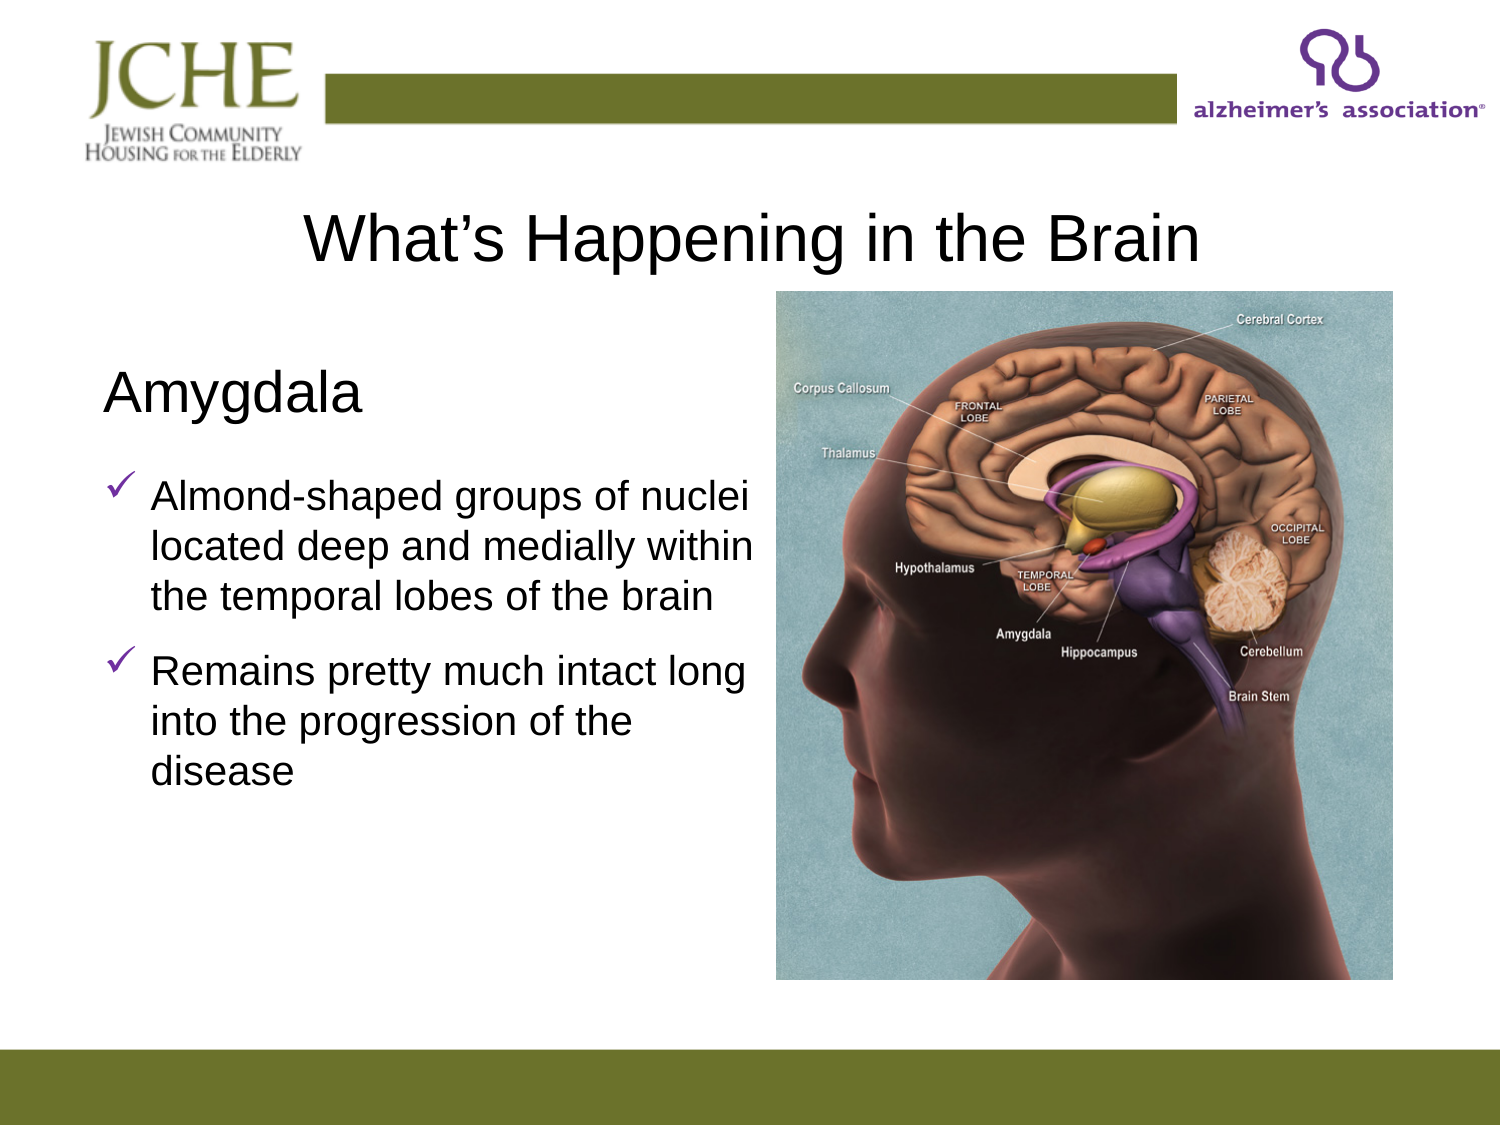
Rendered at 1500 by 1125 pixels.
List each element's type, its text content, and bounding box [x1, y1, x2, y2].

text_box What’s Happening in the Brain [171, 187, 1335, 283]
picture [0, 0, 1500, 1125]
text_box Amygdala Almond-shaped groups of nuclei located deep and medially within the temporal lobes of the brain Remains pretty much intact long into the progression of the disease [88, 346, 771, 827]
